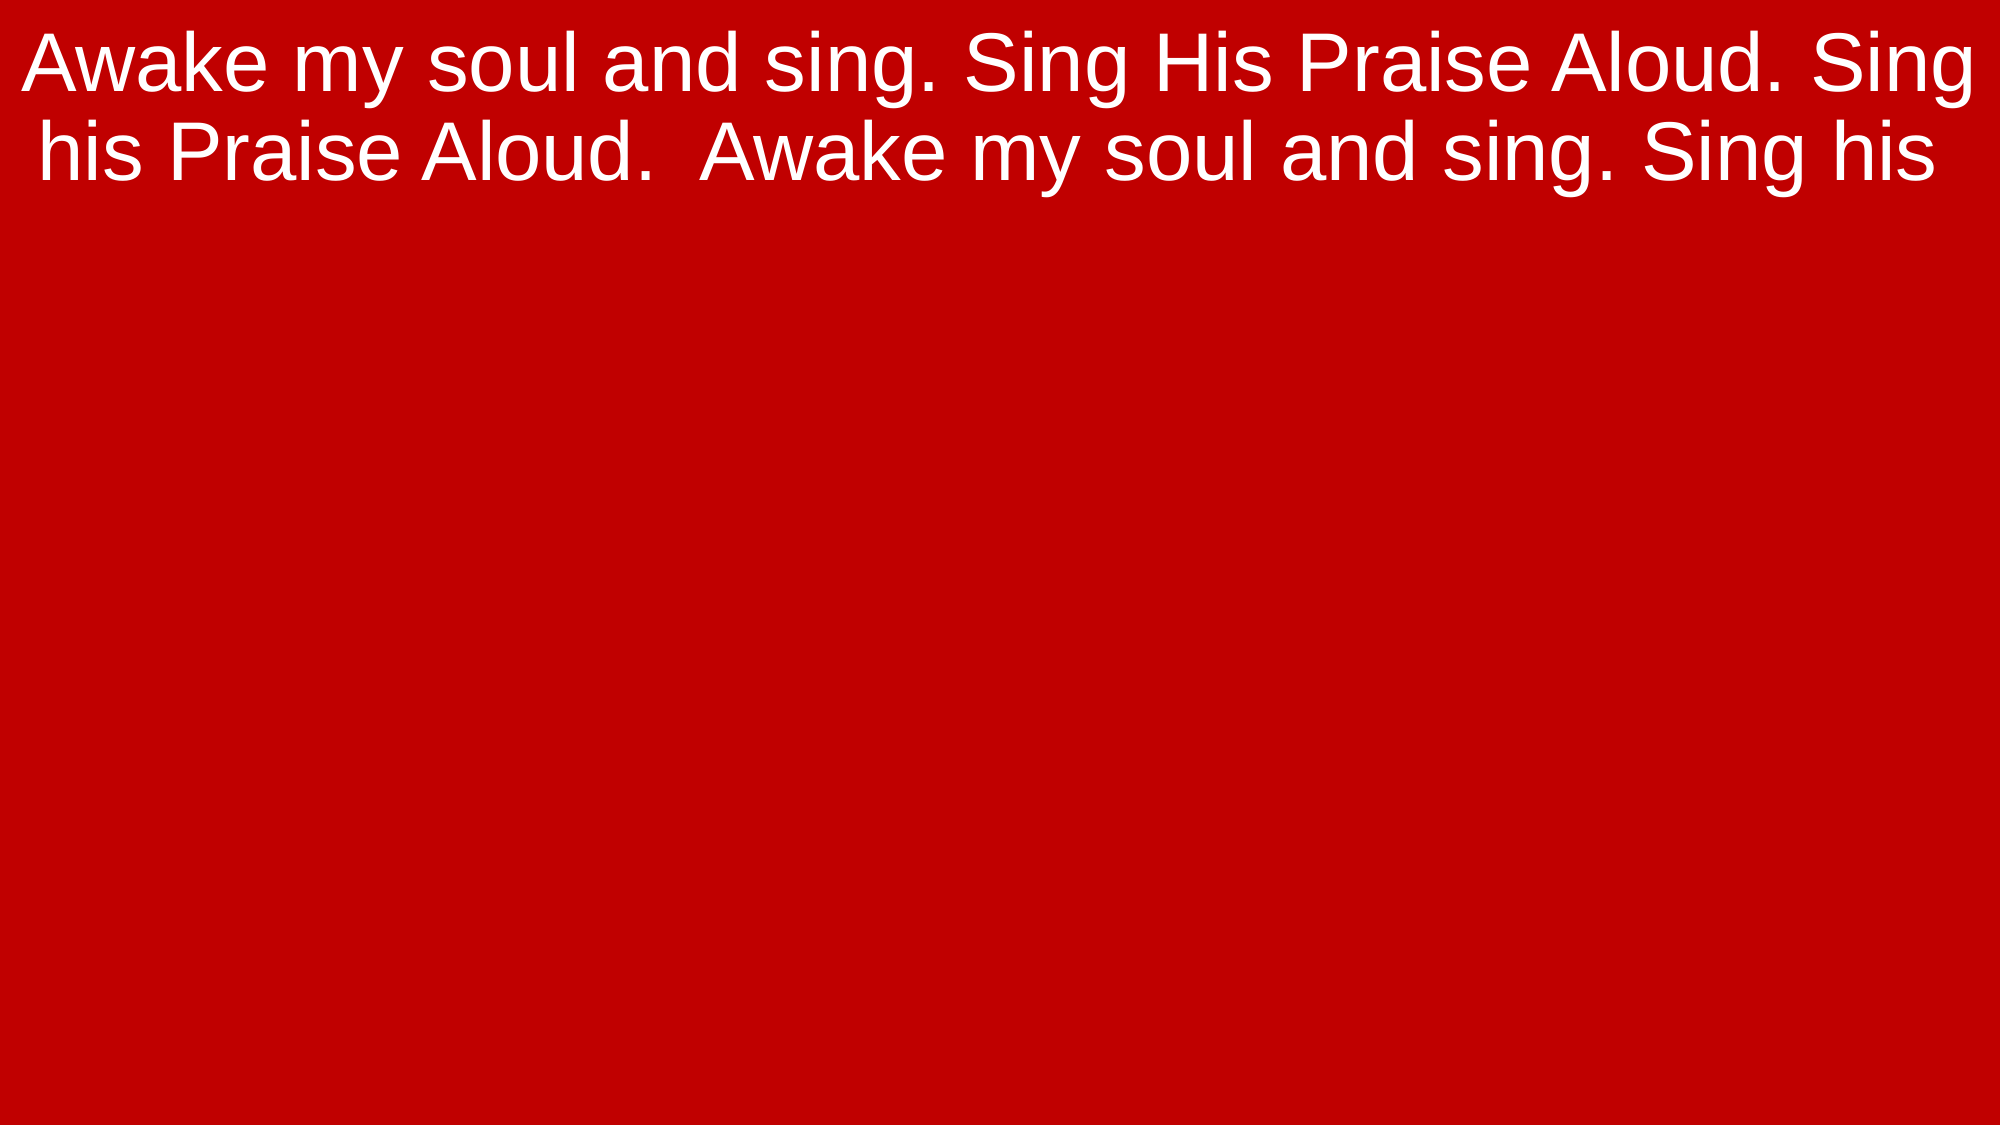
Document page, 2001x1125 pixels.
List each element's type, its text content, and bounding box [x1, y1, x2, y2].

list Awake my soul and sing. Sing His Praise Aloud. Sing his Praise Aloud. Awake my soul and sing. Sing his [0, 11, 2000, 925]
